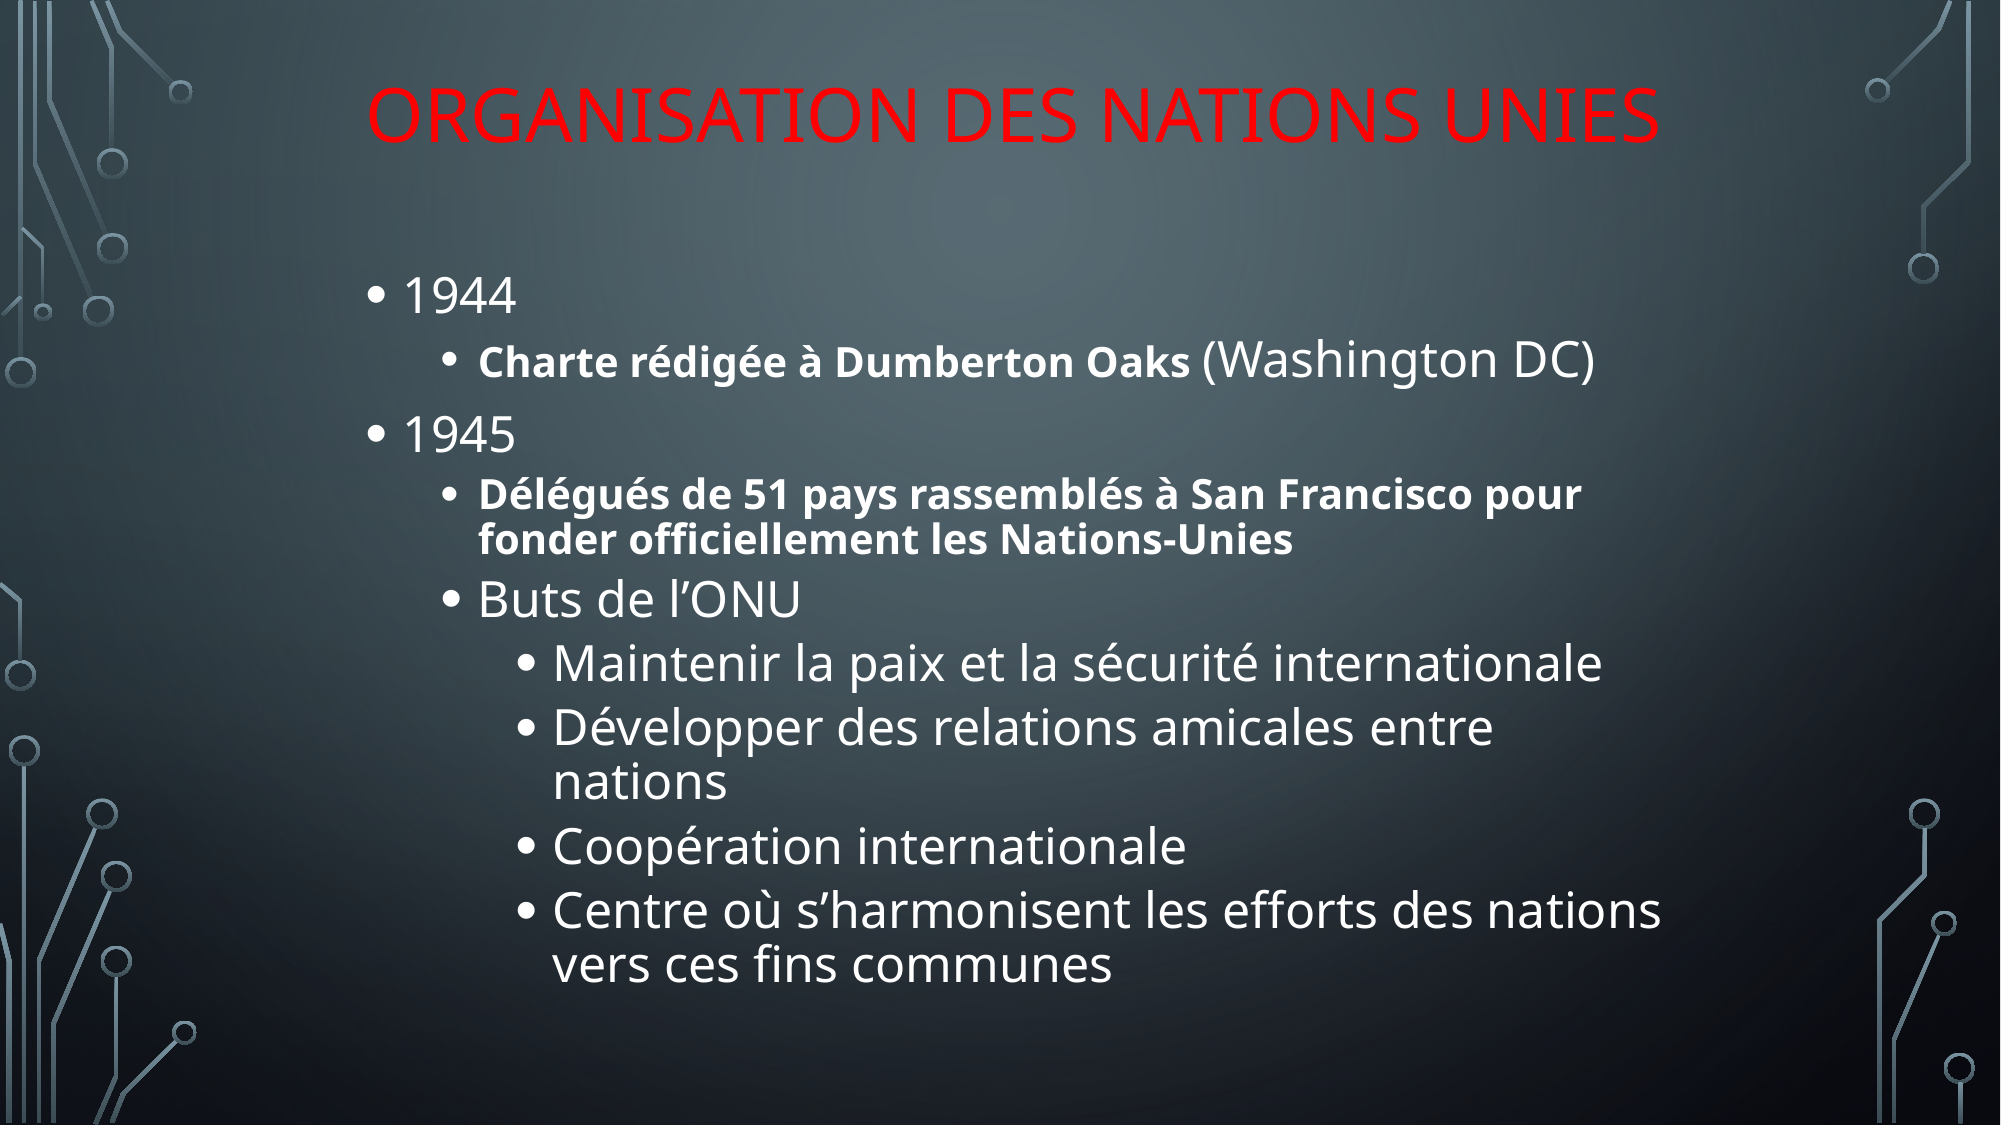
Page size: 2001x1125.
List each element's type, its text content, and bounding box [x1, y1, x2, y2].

list 1944 Charte rédigée à Dumberton Oaks (Washington DC) 1945 Délégués de 51 pays rassemblés à San Francisco pour fonder officiellement les Nations-Unies Buts de l’ONU Maintenir la paix et la sécurité internationale Développer des relations amicales entre nations Coopération internationale Centre où s’harmonisent les efforts des nations vers ces fins communes [350, 262, 1688, 1000]
title Organisation des Nations Unies [350, 37, 1688, 200]
